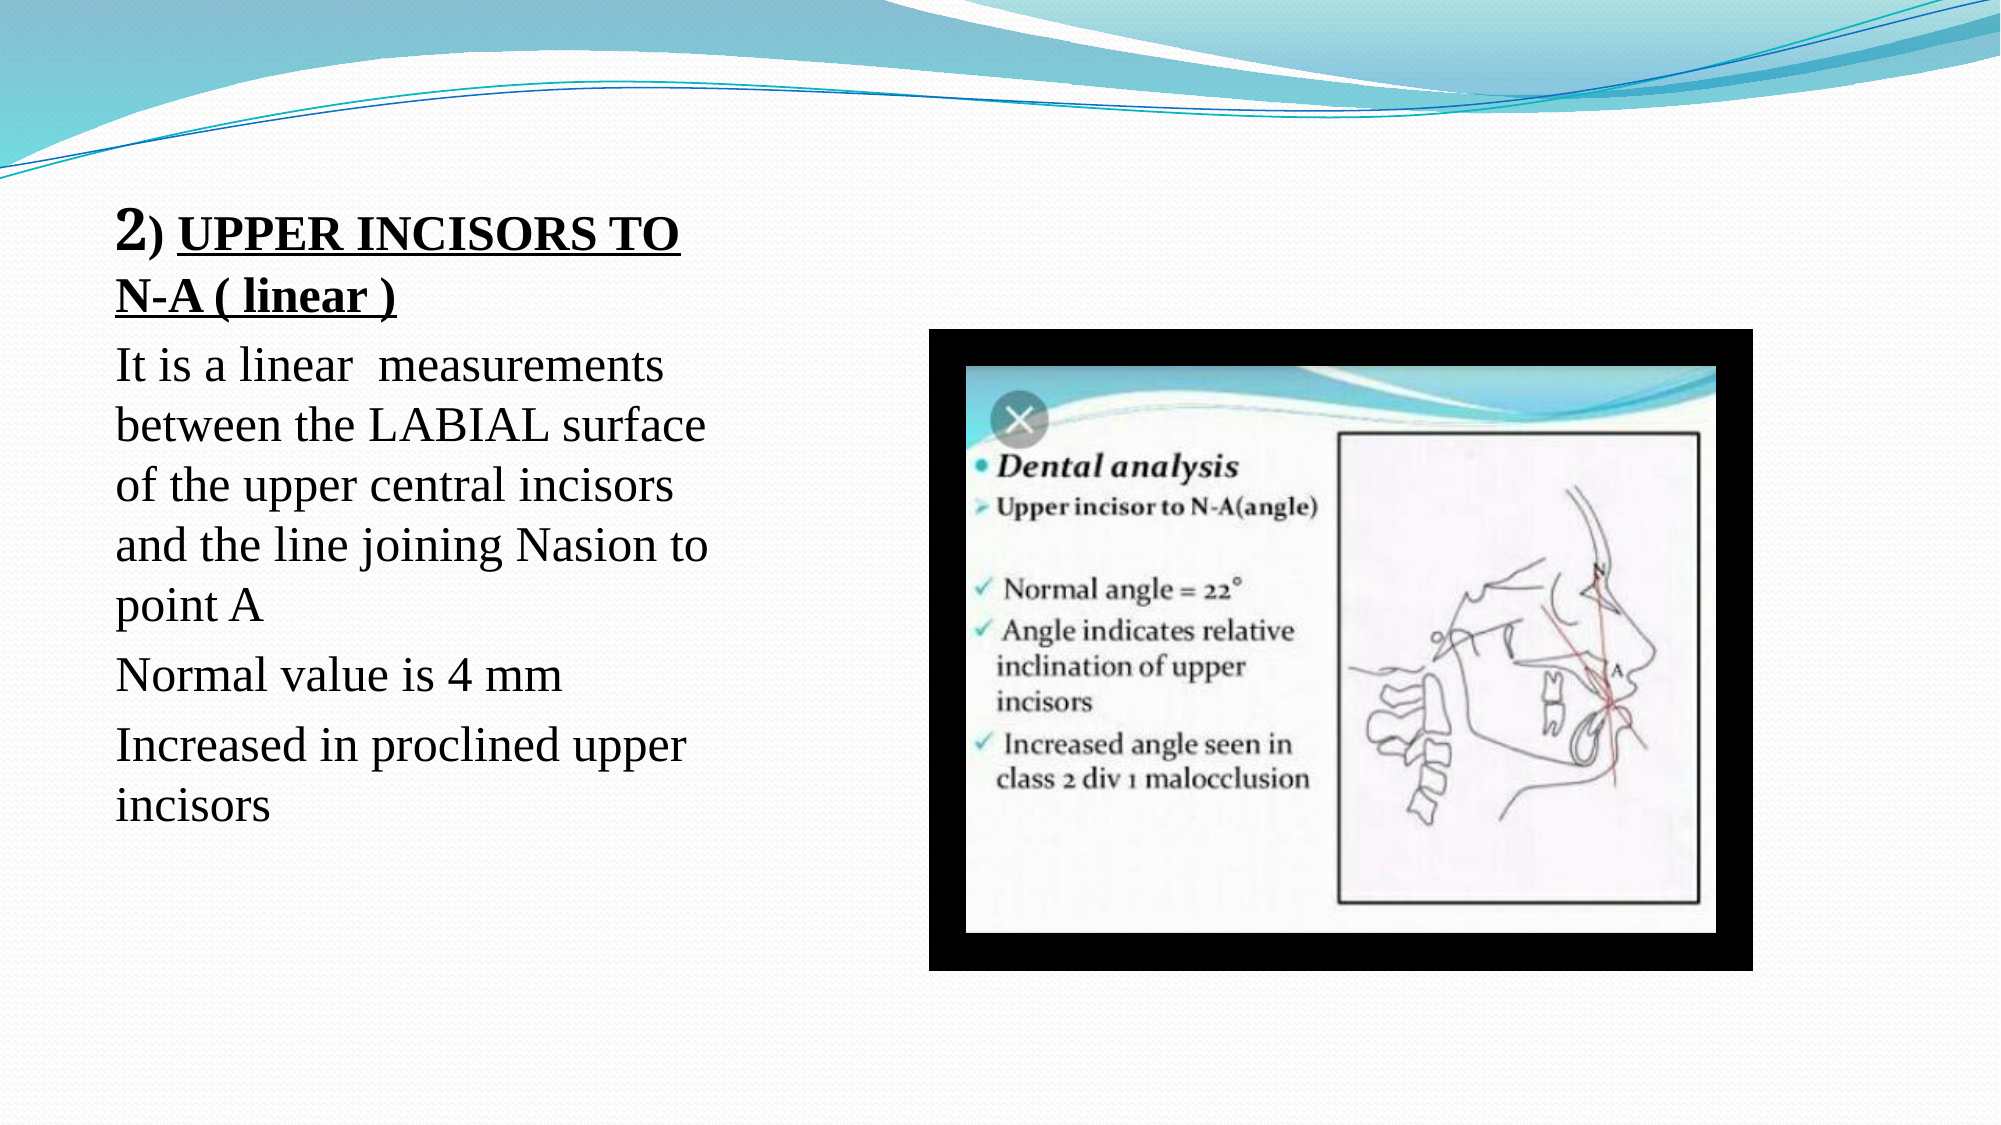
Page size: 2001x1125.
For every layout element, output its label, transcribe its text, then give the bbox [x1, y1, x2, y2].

list 2) UPPER INCISORS TO N-A ( linear ) It is a linear measurements between the LABIAL surface of the upper central incisors and the line joining Nasion to point A Normal value is 4 mm Increased in proclined upper incisors [112, 184, 717, 925]
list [965, 366, 1717, 934]
